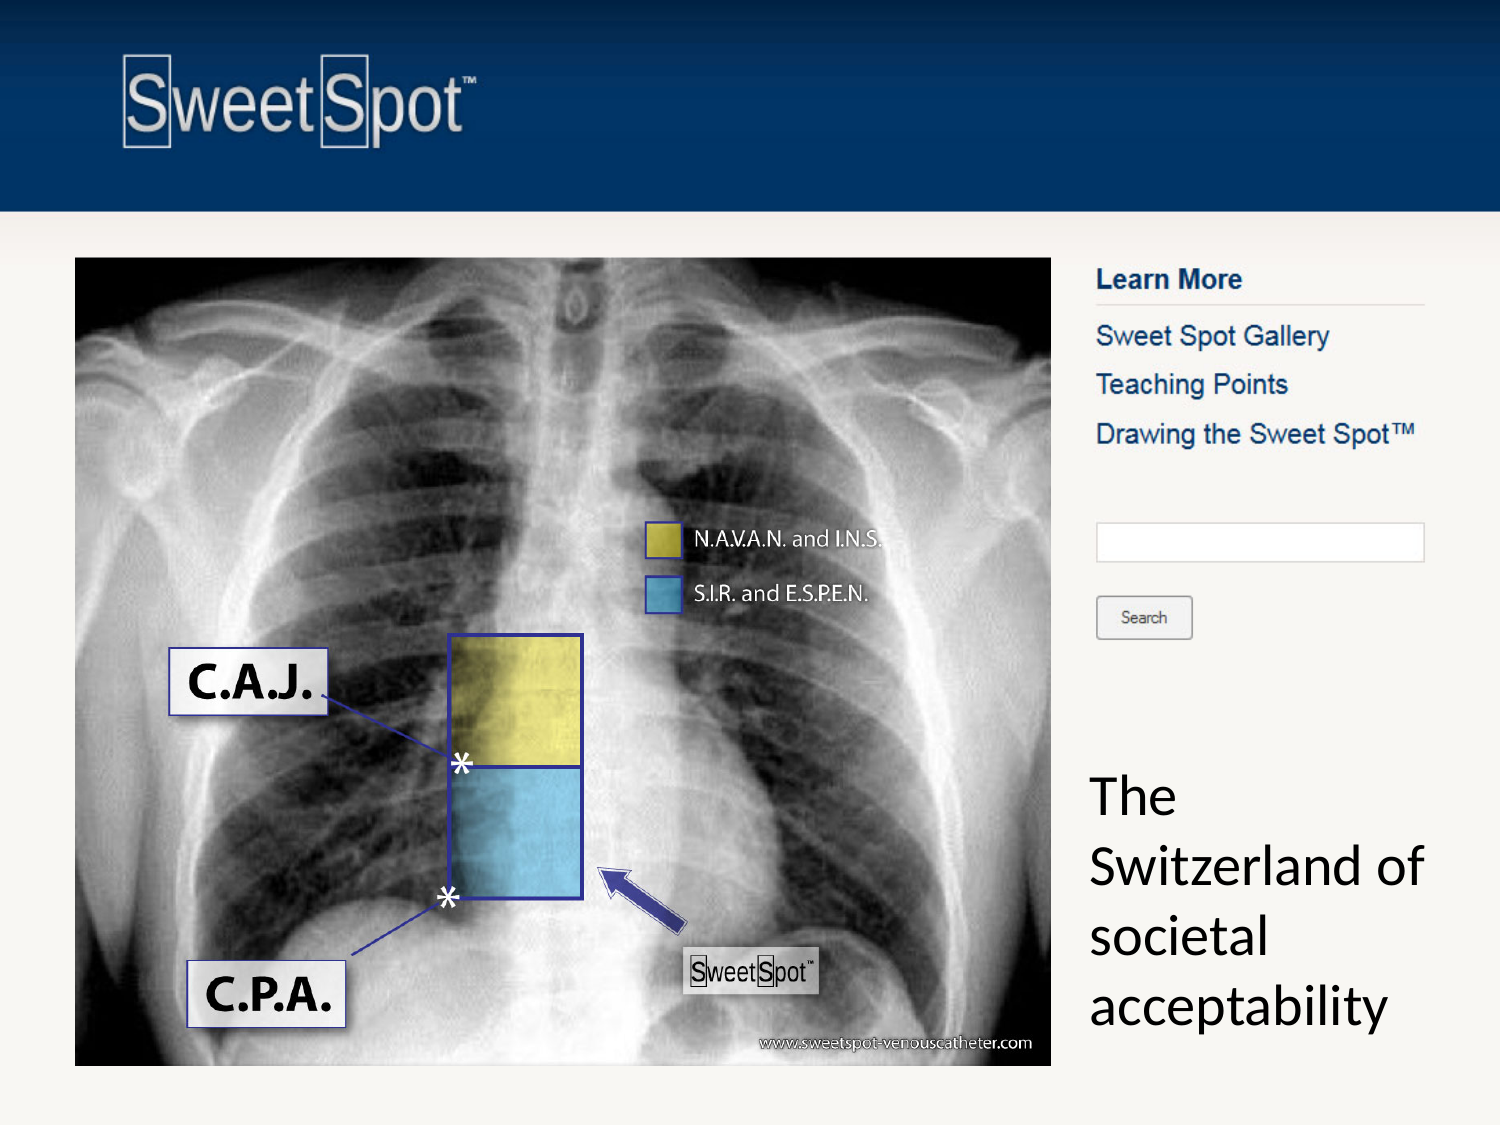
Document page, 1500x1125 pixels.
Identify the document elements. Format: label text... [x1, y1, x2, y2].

picture [0, 0, 1500, 1125]
text_box The Switzerland of societal acceptability [1074, 750, 1463, 1084]
